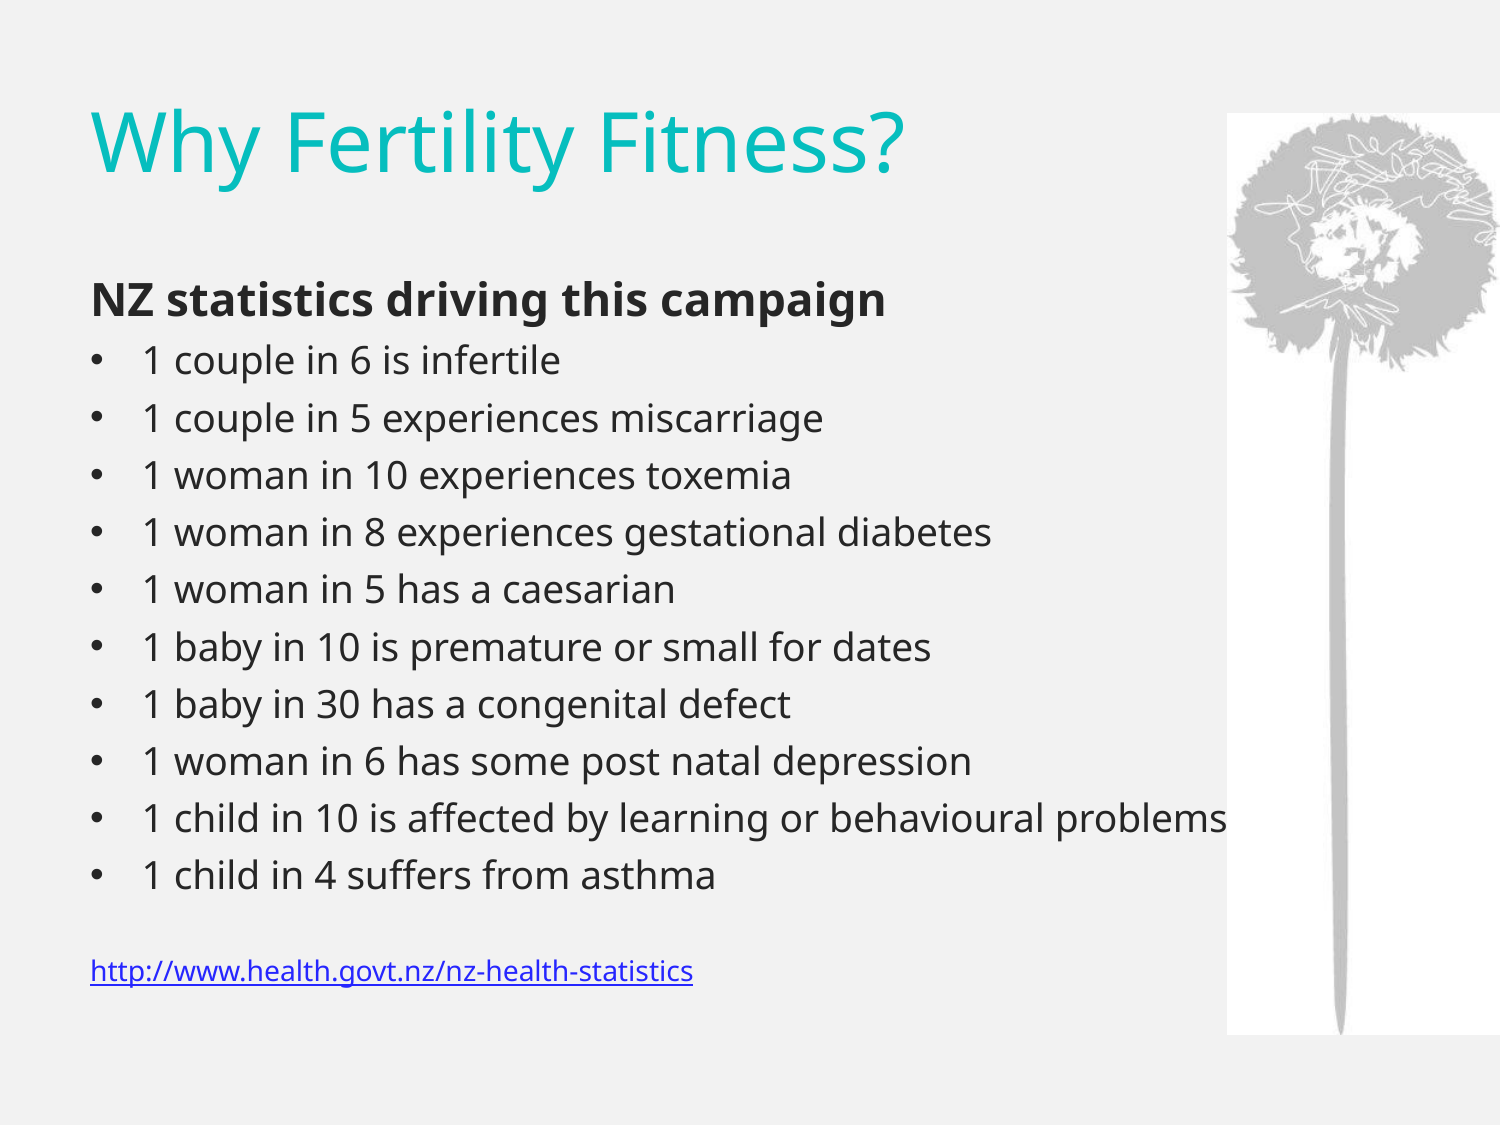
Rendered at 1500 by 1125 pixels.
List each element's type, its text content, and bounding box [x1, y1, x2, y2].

picture [1227, 113, 1500, 1035]
list NZ statistics driving this campaign 1 couple in 6 is infertile 1 couple in 5 experiences miscarriage 1 woman in 10 experiences toxemia 1 woman in 8 experiences gestational diabetes 1 woman in 5 has a caesarian 1 baby in 10 is premature or small for dates 1 baby in 30 has a congenital defect 1 woman in 6 has some post natal depression 1 child in 10 is affected by learning or behavioural problems 1 child in 4 suffers from asthma http://www.health.govt.nz/nz-health-statistics [75, 262, 1425, 1005]
title Why Fertility Fitness? [75, 45, 1425, 233]
